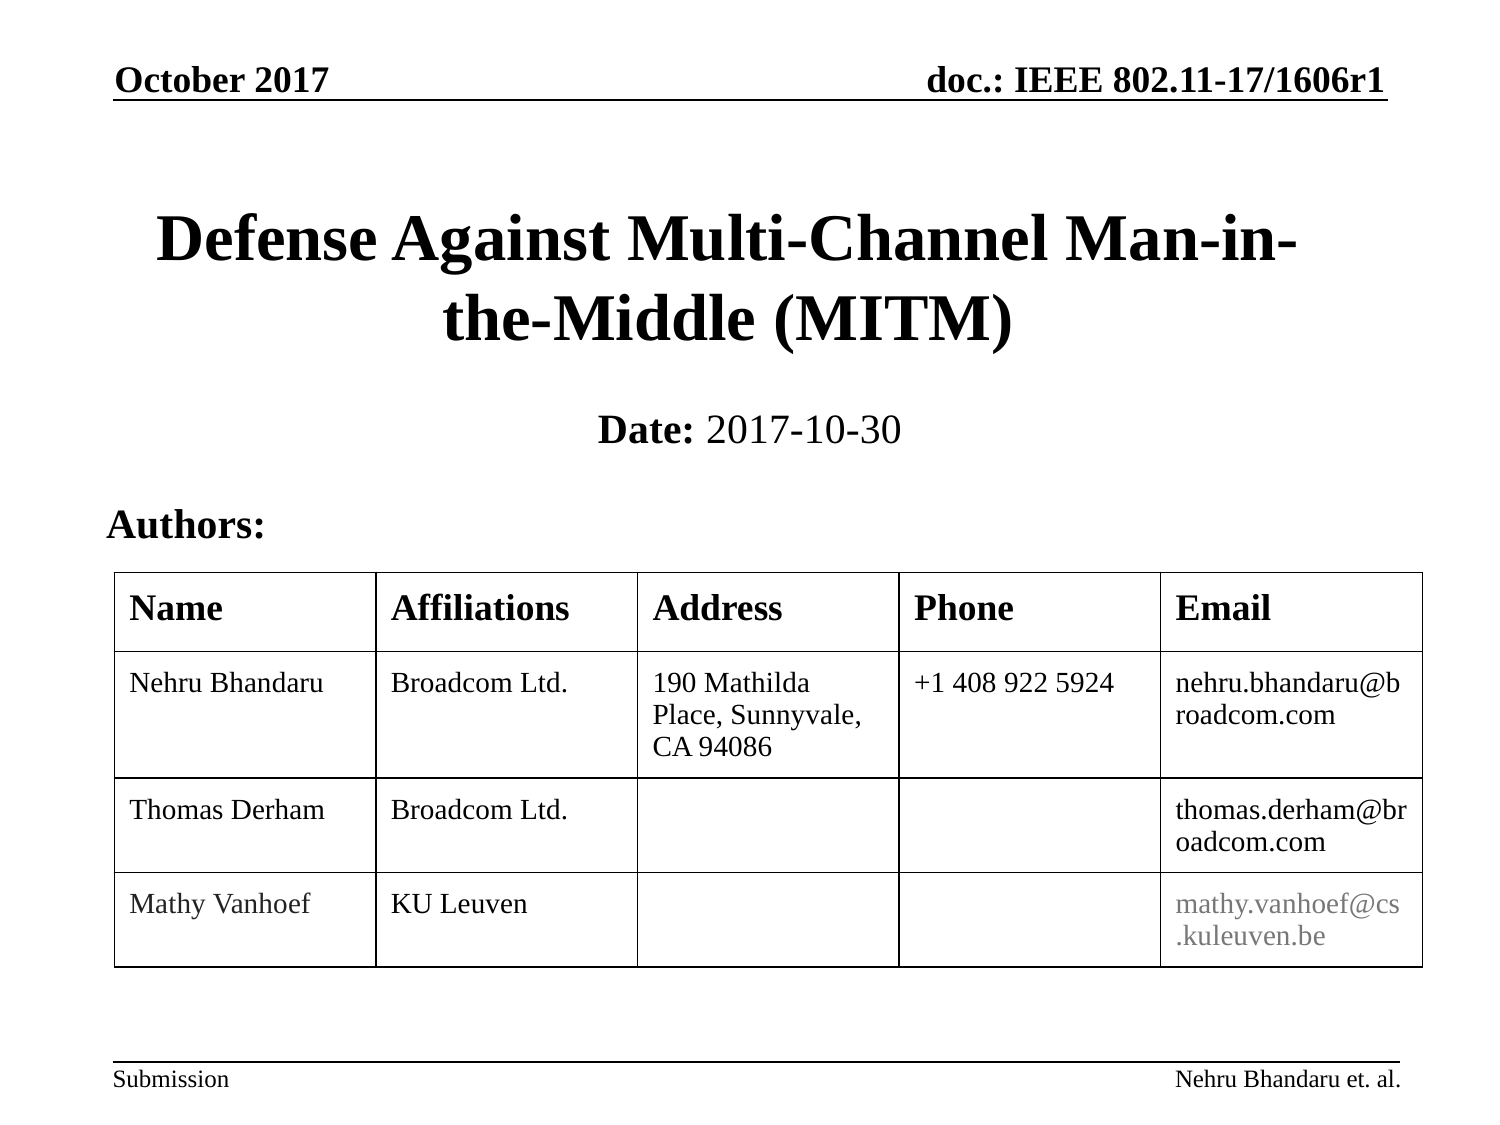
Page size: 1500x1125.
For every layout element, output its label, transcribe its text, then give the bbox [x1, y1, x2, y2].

table_cell mathy.vanhoef@cs.kuleuven.be [1161, 873, 1422, 966]
table_cell Broadcom Ltd. [377, 779, 637, 872]
table_cell nehru.bhandaru@broadcom.com [1161, 652, 1422, 777]
table_cell Thomas Derham [115, 779, 375, 872]
table_cell +1 408 922 5924 [900, 652, 1160, 777]
table_cell Broadcom Ltd. [377, 652, 637, 777]
table_header Email [1161, 573, 1422, 651]
text_box Authors: [90, 489, 329, 552]
table_cell Nehru Bhandaru [115, 652, 375, 777]
table_cell [900, 779, 1160, 872]
table_header Affiliations [377, 573, 637, 651]
footer Nehru Bhandaru et. al. [1171, 1062, 1402, 1093]
table_cell Mathy Vanhoef [115, 873, 375, 966]
list Date: 2017-10-30 [112, 399, 1388, 463]
title Defense Against Multi-Channel Man-in-the-Middle (MITM) [90, 186, 1366, 361]
table_cell KU Leuven [377, 873, 637, 966]
table_header Address [638, 573, 898, 651]
table_cell [638, 779, 898, 872]
table_cell [900, 873, 1160, 966]
table_header Phone [900, 573, 1160, 651]
table_header Name [115, 573, 375, 651]
table_cell thomas.derham@broadcom.com [1161, 779, 1422, 872]
table_cell 190 Mathilda Place, Sunnyvale, CA 94086 [638, 652, 898, 777]
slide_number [114, 54, 437, 100]
table_cell [638, 873, 898, 966]
